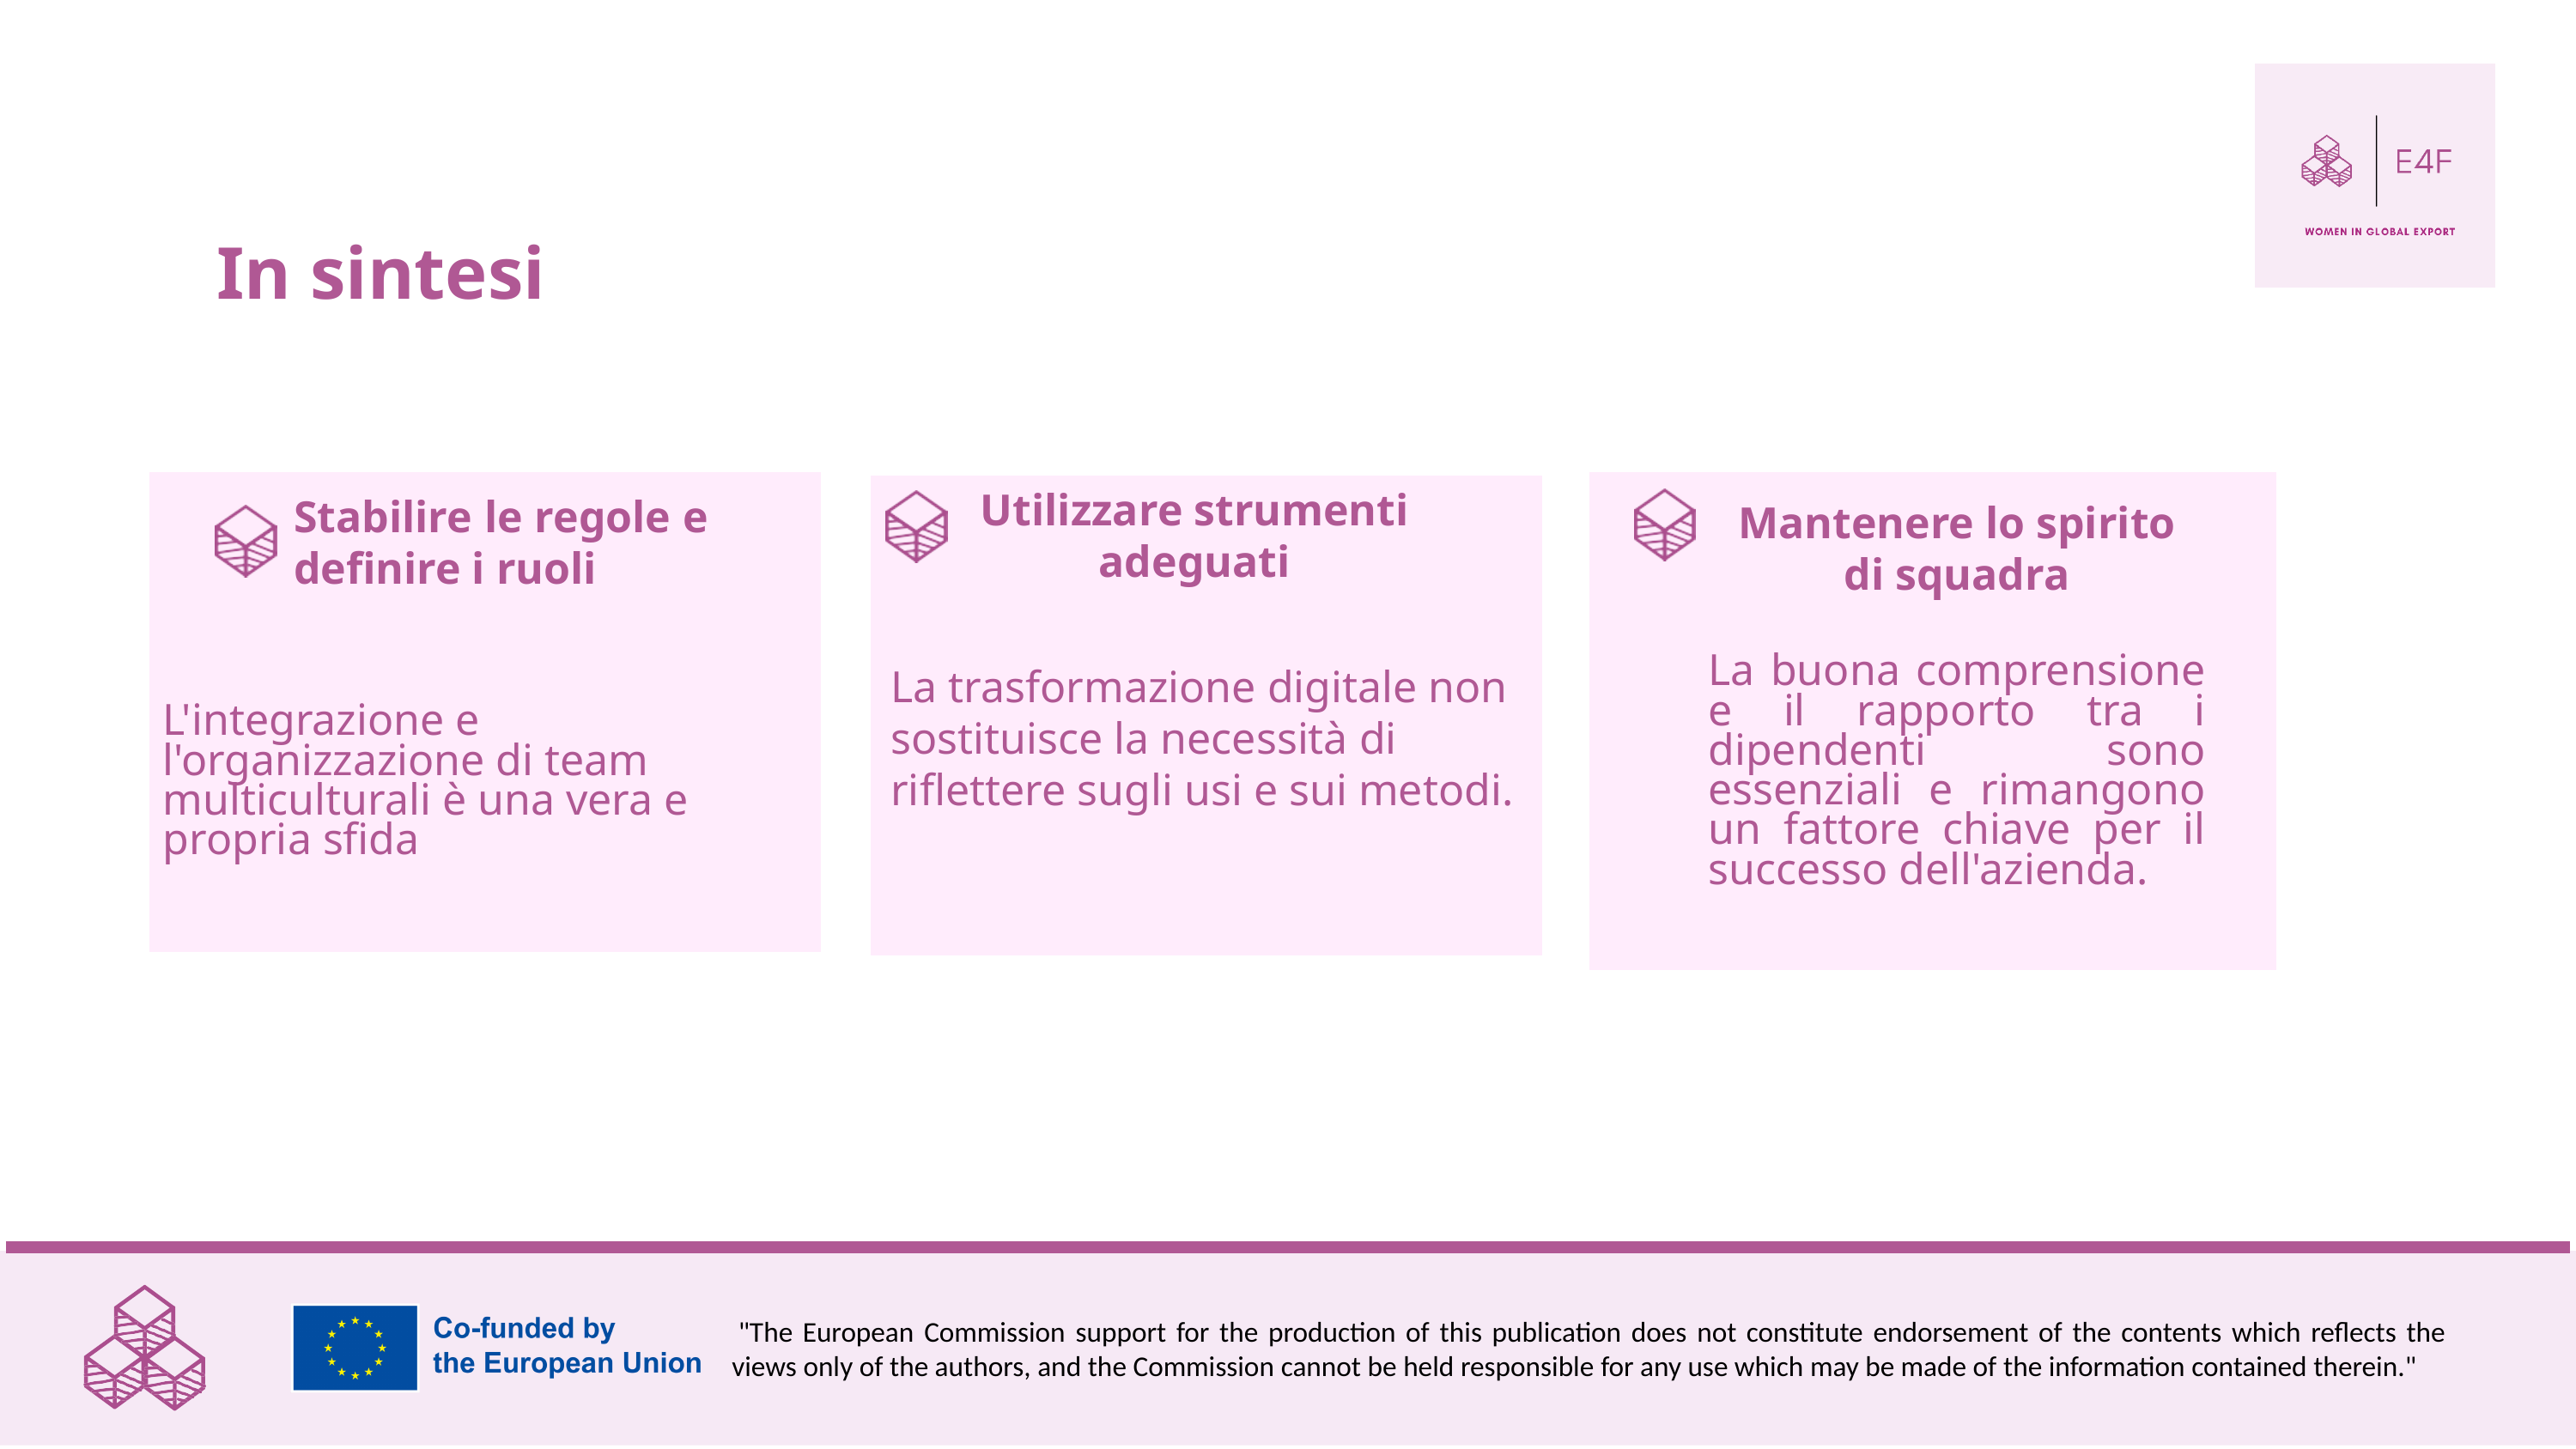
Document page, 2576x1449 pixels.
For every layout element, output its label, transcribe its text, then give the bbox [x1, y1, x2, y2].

text_box [871, 476, 1542, 955]
text_box Utilizzare strumenti adeguati [914, 476, 1475, 592]
picture [1634, 488, 1696, 561]
picture [288, 1300, 732, 1396]
text_box La trasformazione digitale non sostituisce la necessità di riflettere sugli usi e sui metodi. [878, 653, 1534, 822]
text_box La buona comprensione e il rapporto tra i dipendenti sono essenziali e rimangono un fattore chiave per il successo dell'azienda. [1695, 648, 2219, 900]
picture [83, 1364, 206, 1403]
text_box Mantenere lo spirito di squadra [1721, 488, 2194, 605]
picture [2254, 64, 2495, 288]
picture [885, 490, 948, 563]
picture [113, 1315, 176, 1351]
text_box [1589, 472, 2276, 970]
text_box Stabilire le regole e definire i ruoli [281, 483, 721, 600]
picture [215, 505, 277, 578]
text_box [149, 472, 821, 952]
text_box In sintesi [204, 221, 644, 320]
text_box L'integrazione e l'organizzazione di team multiculturali è una vera e propria sfida [149, 698, 815, 870]
picture [161, 1341, 176, 1351]
